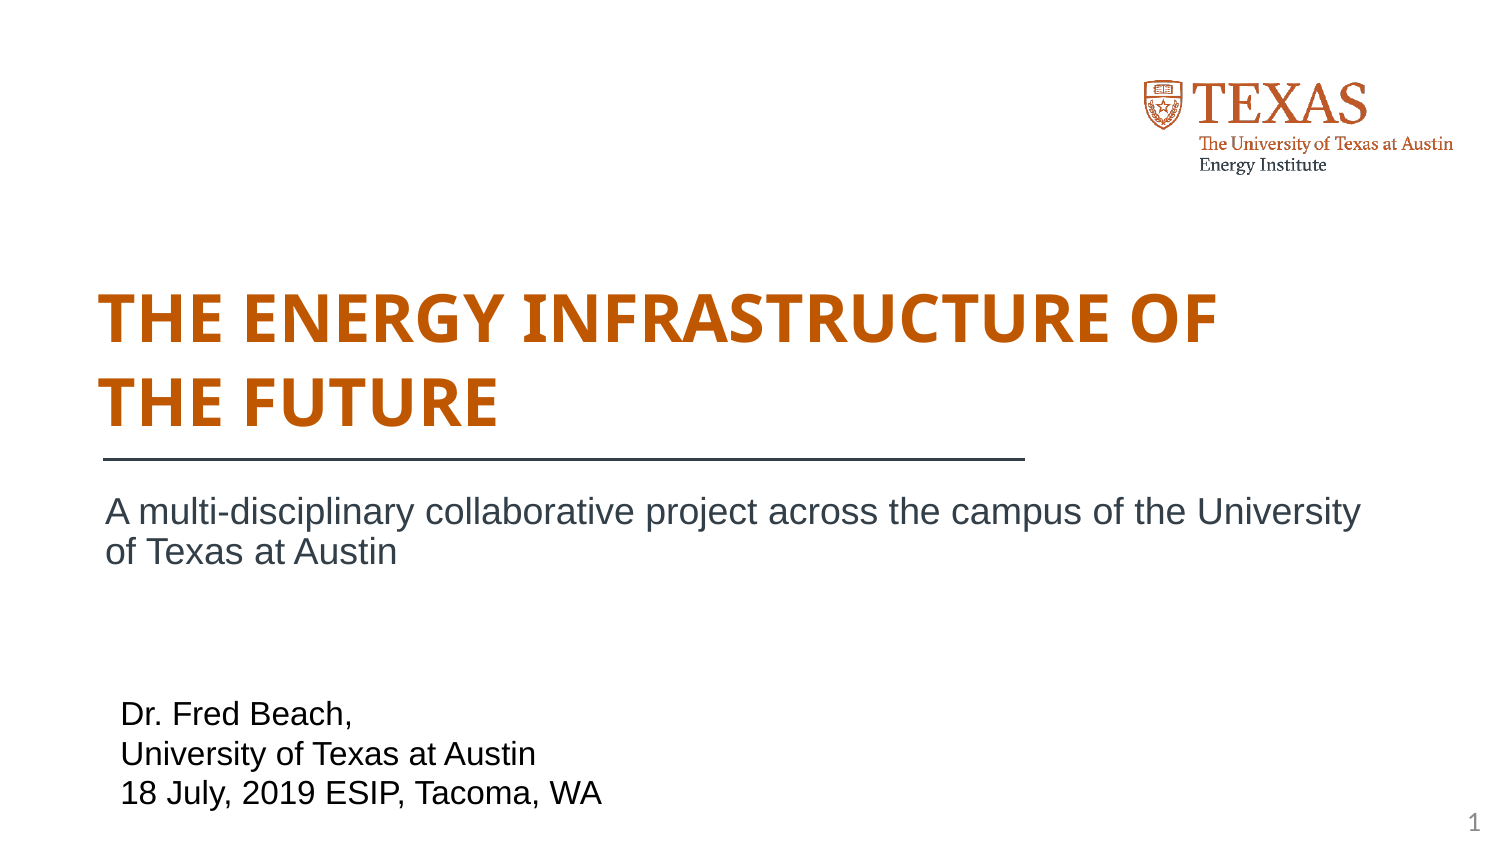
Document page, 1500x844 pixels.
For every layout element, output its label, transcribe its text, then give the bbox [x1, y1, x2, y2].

text_box The Energy Infrastructure of the Future [82, 159, 1377, 447]
text_box [89, 75, 1375, 139]
picture [1144, 80, 1453, 175]
text_box Dr. Fred Beach, University of Texas at Austin 18 July, 2019 ESIP, Tacoma, WA [105, 684, 618, 819]
text_box A multi-disciplinary collaborative project across the campus of the University of Texas at Austin [89, 484, 1384, 560]
